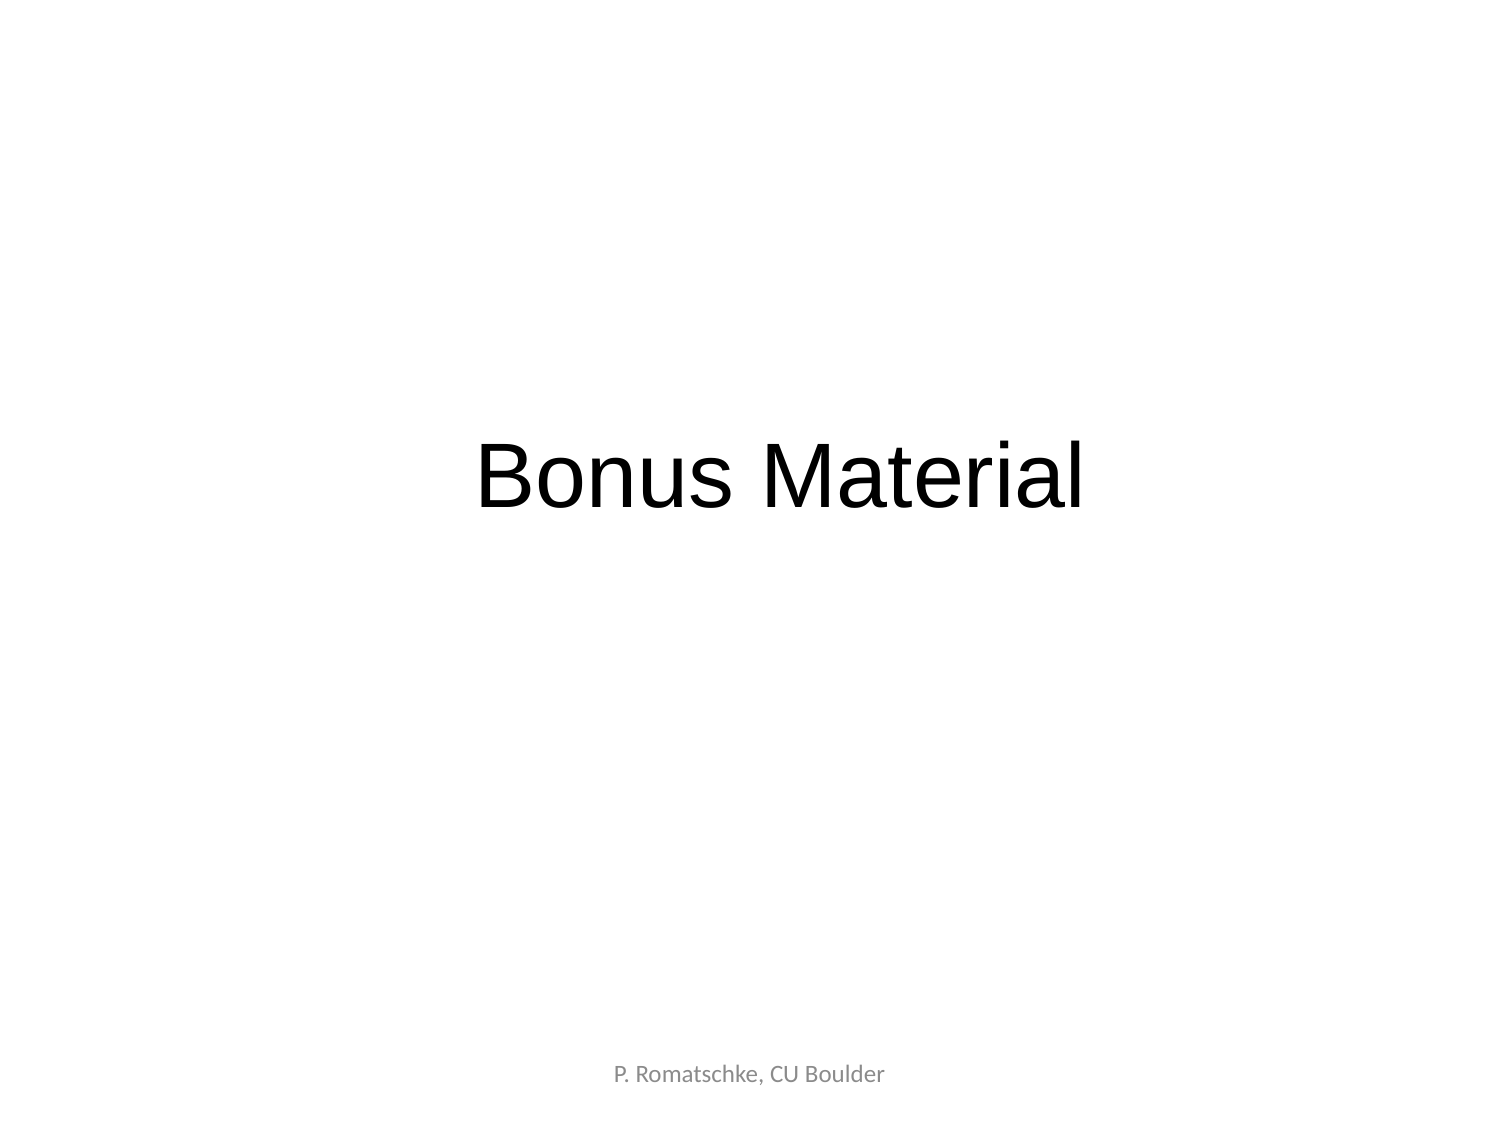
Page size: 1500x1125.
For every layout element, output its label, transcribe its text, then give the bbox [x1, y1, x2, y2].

footer P. Romatschke, CU Boulder [512, 1042, 988, 1103]
title Bonus Material [105, 377, 1456, 565]
